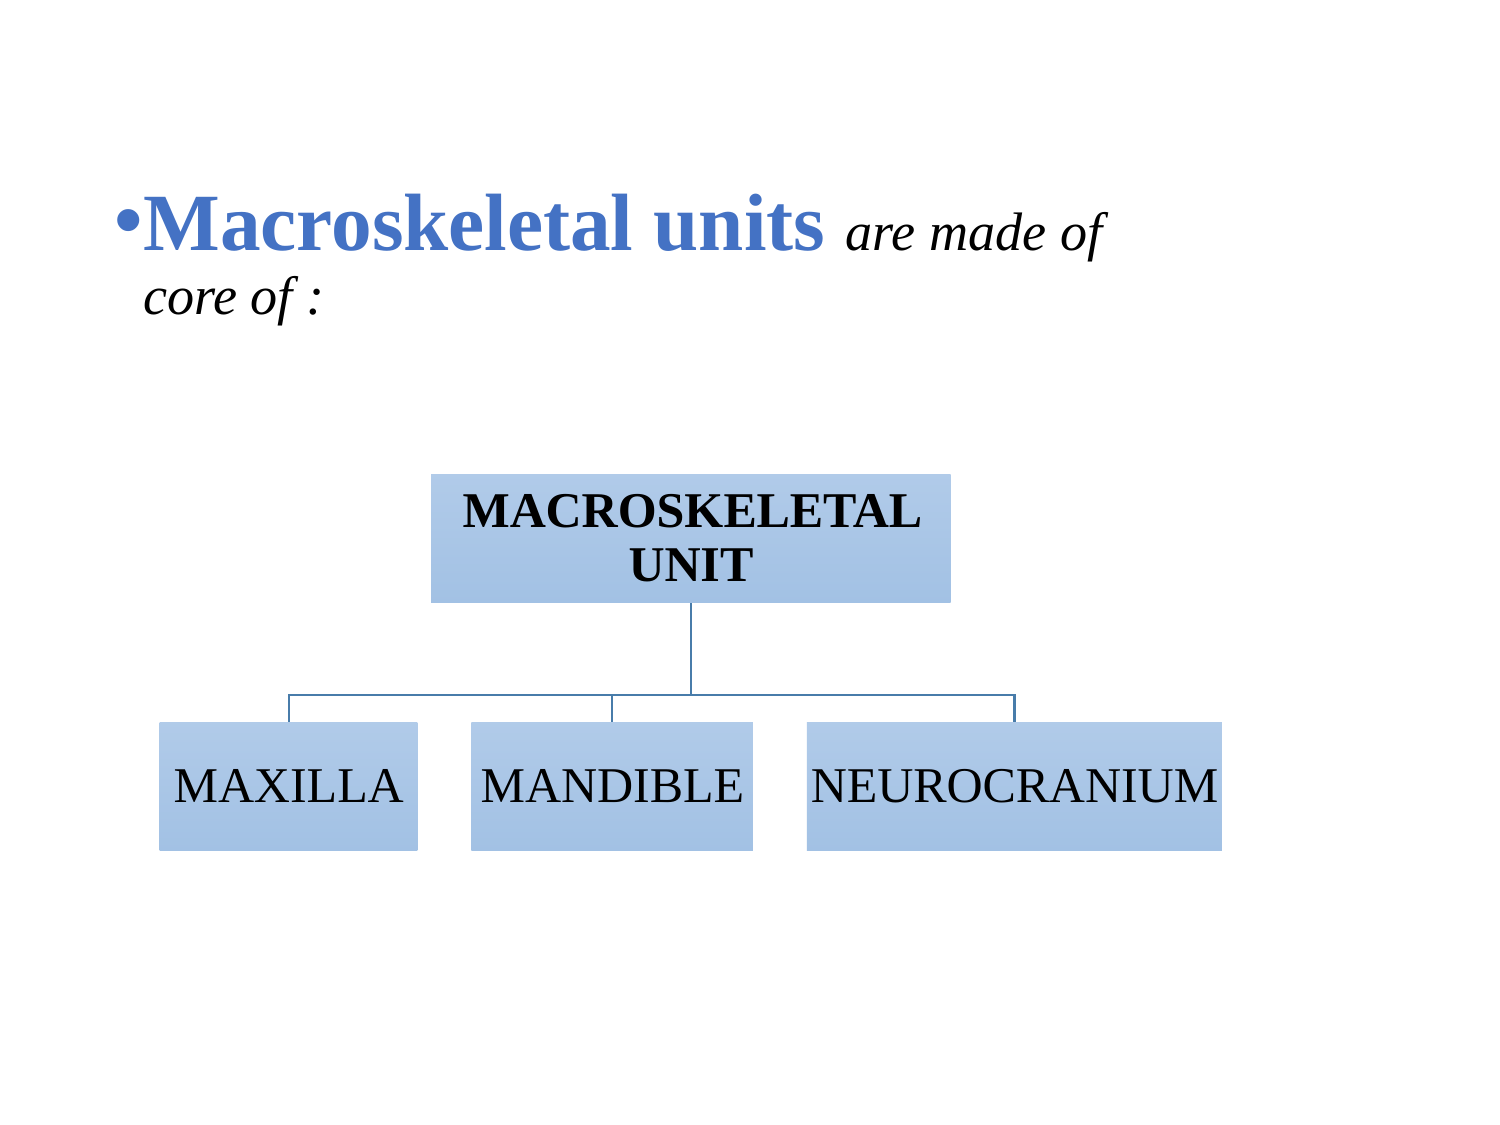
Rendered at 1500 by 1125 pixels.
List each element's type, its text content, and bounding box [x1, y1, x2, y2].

list Macroskeletal units are made of core of : [99, 172, 1142, 988]
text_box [159, 361, 1223, 1029]
